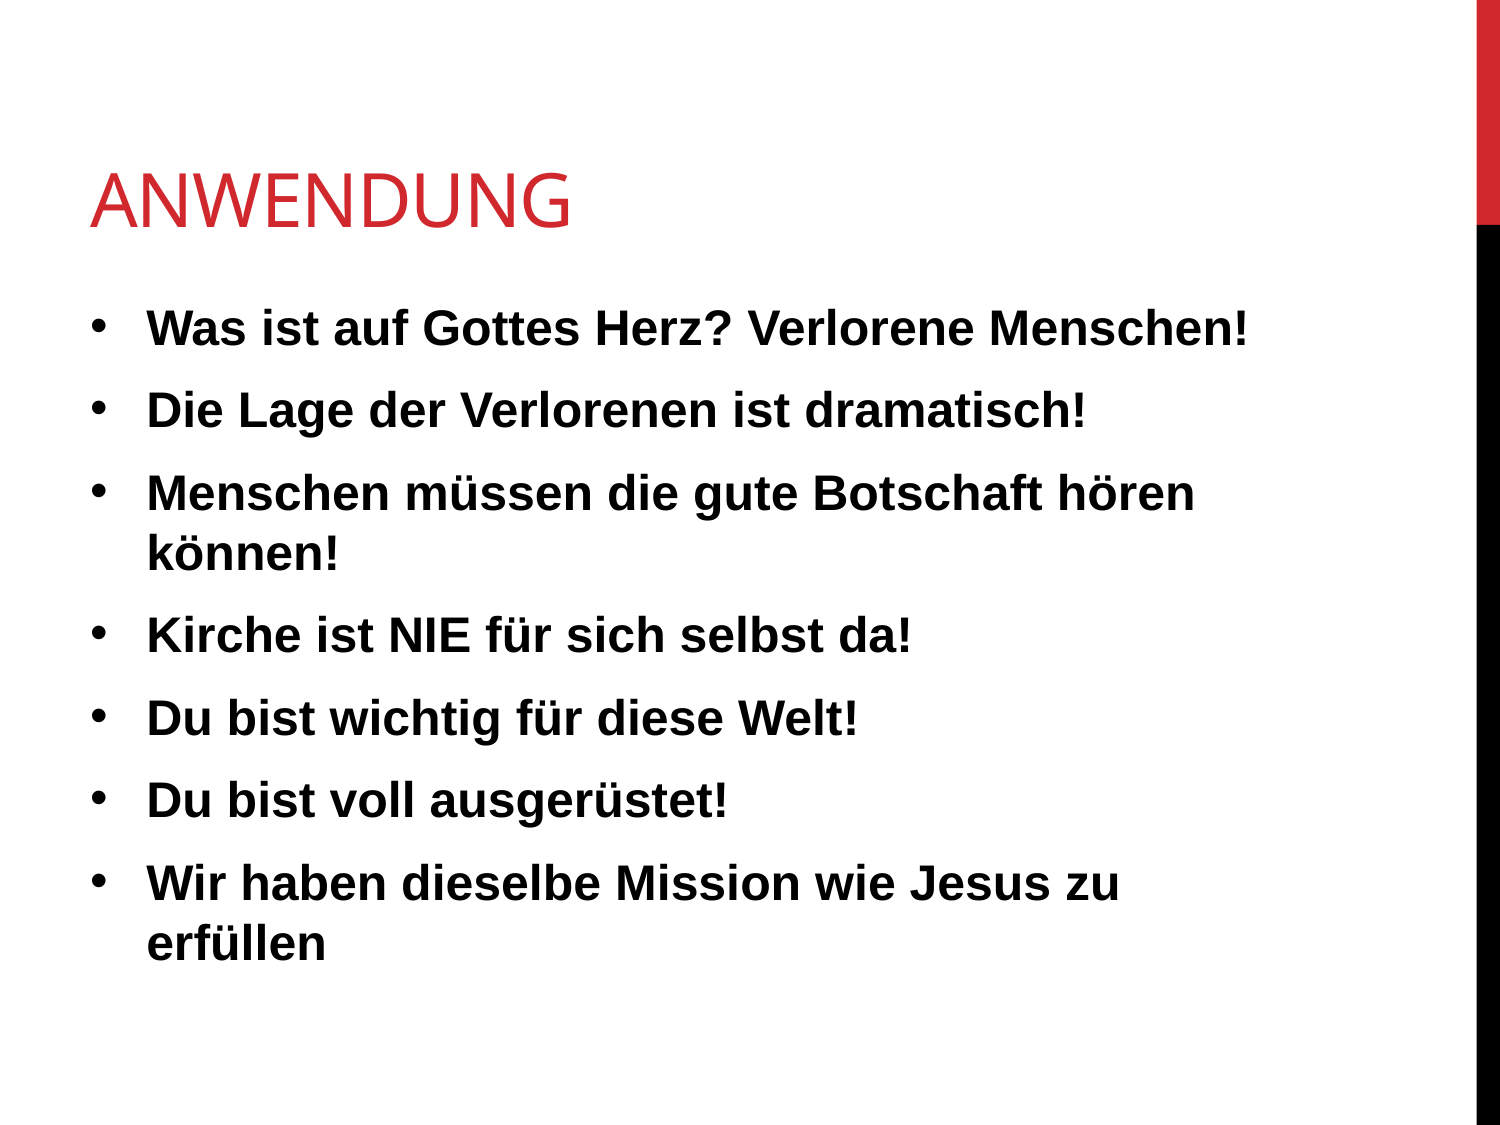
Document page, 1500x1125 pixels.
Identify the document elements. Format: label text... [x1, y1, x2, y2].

list Was ist auf Gottes Herz? Verlorene Menschen! Die Lage der Verlorenen ist dramatisch! Menschen müssen die gute Botschaft hören können! Kirche ist NIE für sich selbst da! Du bist wichtig für diese Welt! Du bist voll ausgerüstet! Wir haben dieselbe Mission wie Jesus zu erfüllen [75, 287, 1325, 1100]
title Anwendung [75, 25, 1468, 250]
